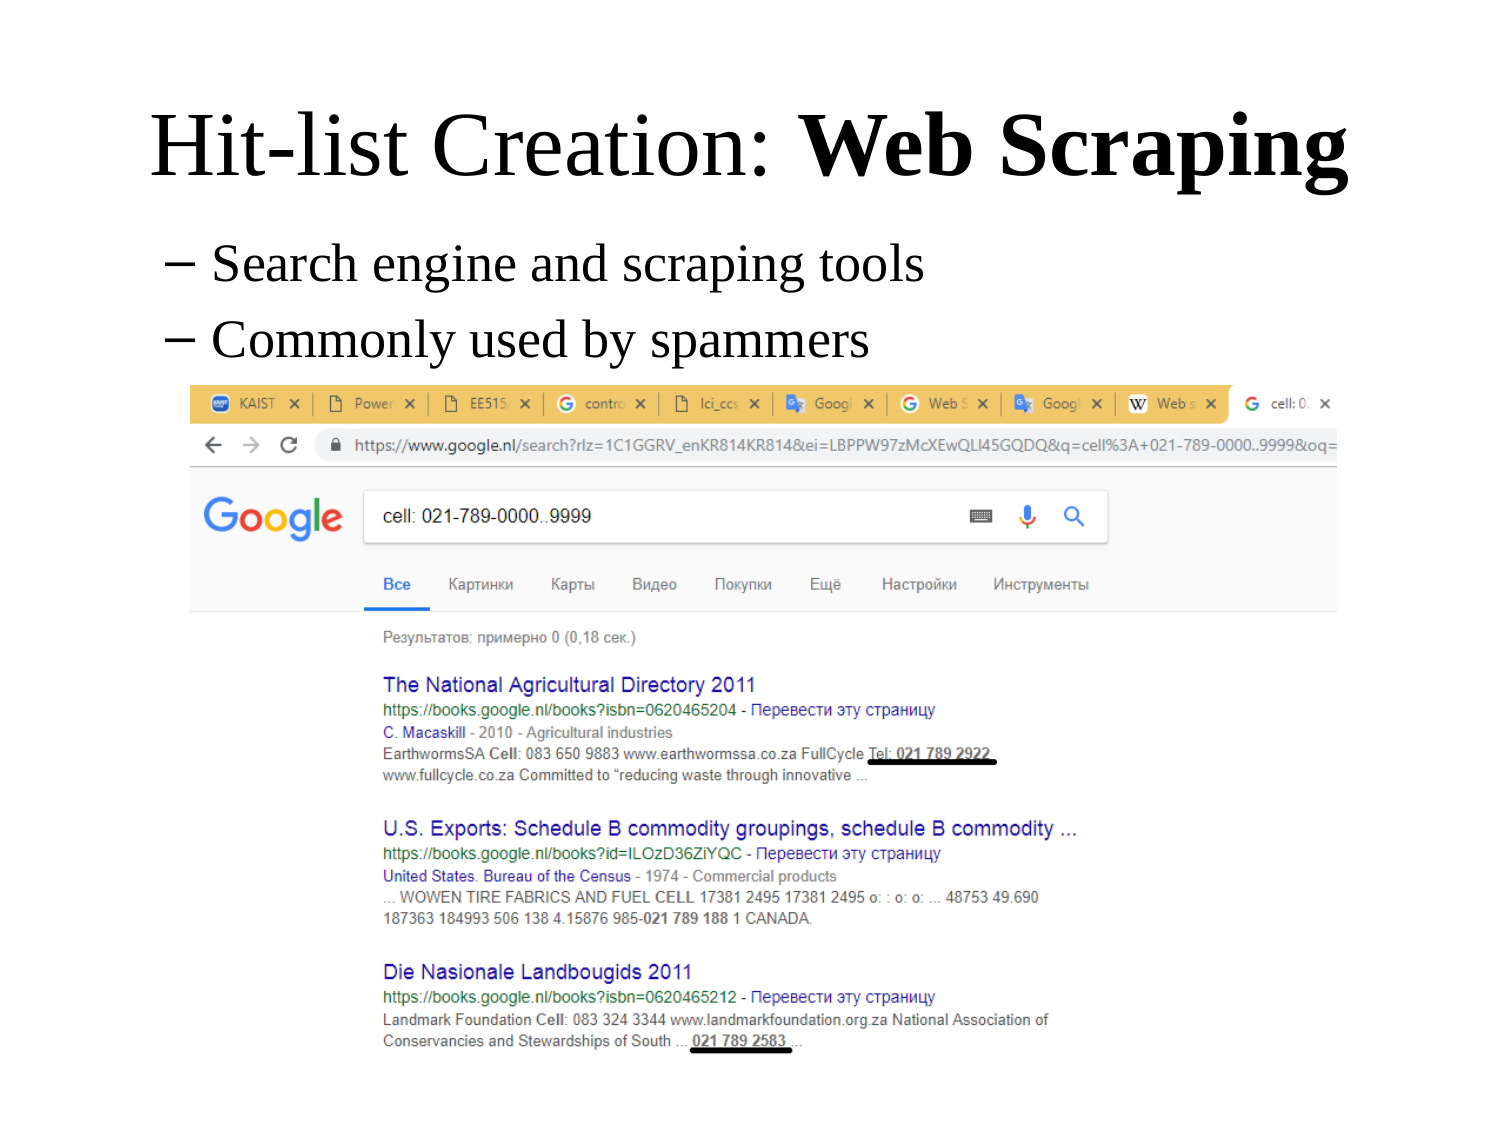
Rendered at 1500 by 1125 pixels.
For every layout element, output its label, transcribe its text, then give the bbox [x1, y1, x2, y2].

picture [190, 385, 1337, 1064]
list Search engine and scraping tools Commonly used by spammers [75, 219, 1425, 1005]
title Hit-list Creation: Web Scraping [75, 45, 1425, 219]
